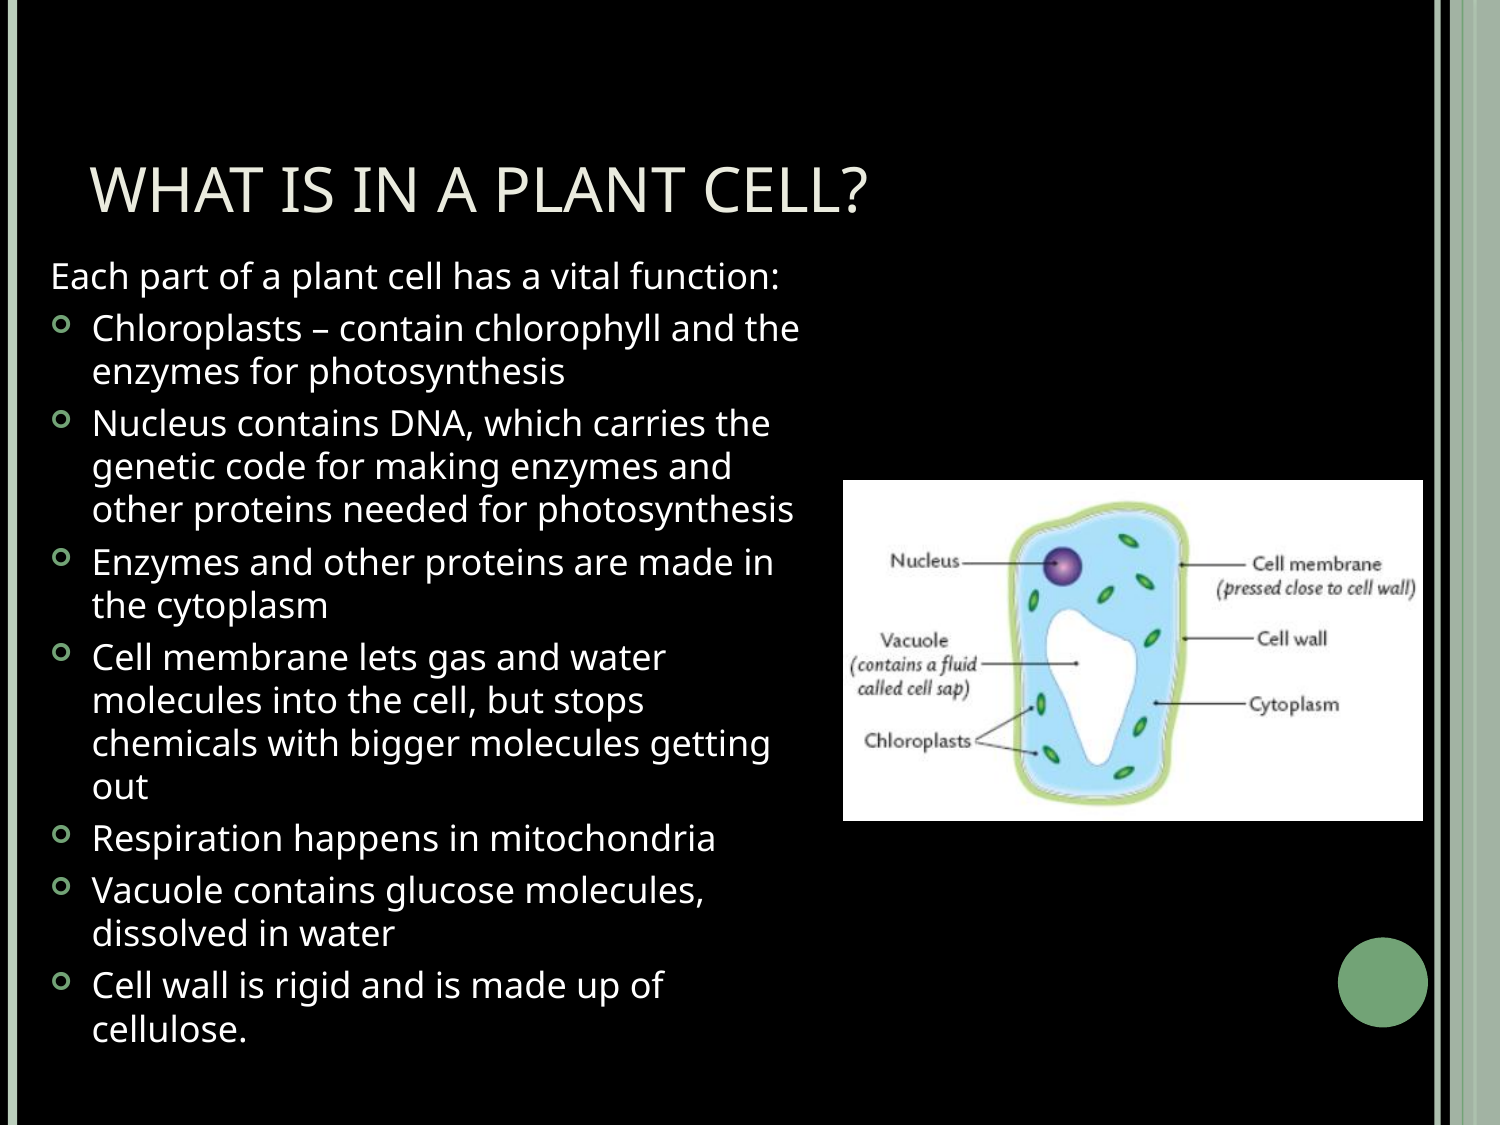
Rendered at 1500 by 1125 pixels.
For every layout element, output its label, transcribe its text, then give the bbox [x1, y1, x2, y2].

picture [843, 479, 1423, 821]
list Each part of a plant cell has a vital function: Chloroplasts – contain chlorophyll and the enzymes for photosynthesis Nucleus contains DNA, which carries the genetic code for making enzymes and other proteins needed for photosynthesis Enzymes and other proteins are made in the cytoplasm Cell membrane lets gas and water molecules into the cell, but stops chemicals with bigger molecules getting out Respiration happens in mitochondria Vacuole contains glucose molecules, dissolved in water Cell wall is rigid and is made up of cellulose. [35, 246, 828, 1079]
title What is in a plant cell? [75, 45, 1300, 233]
